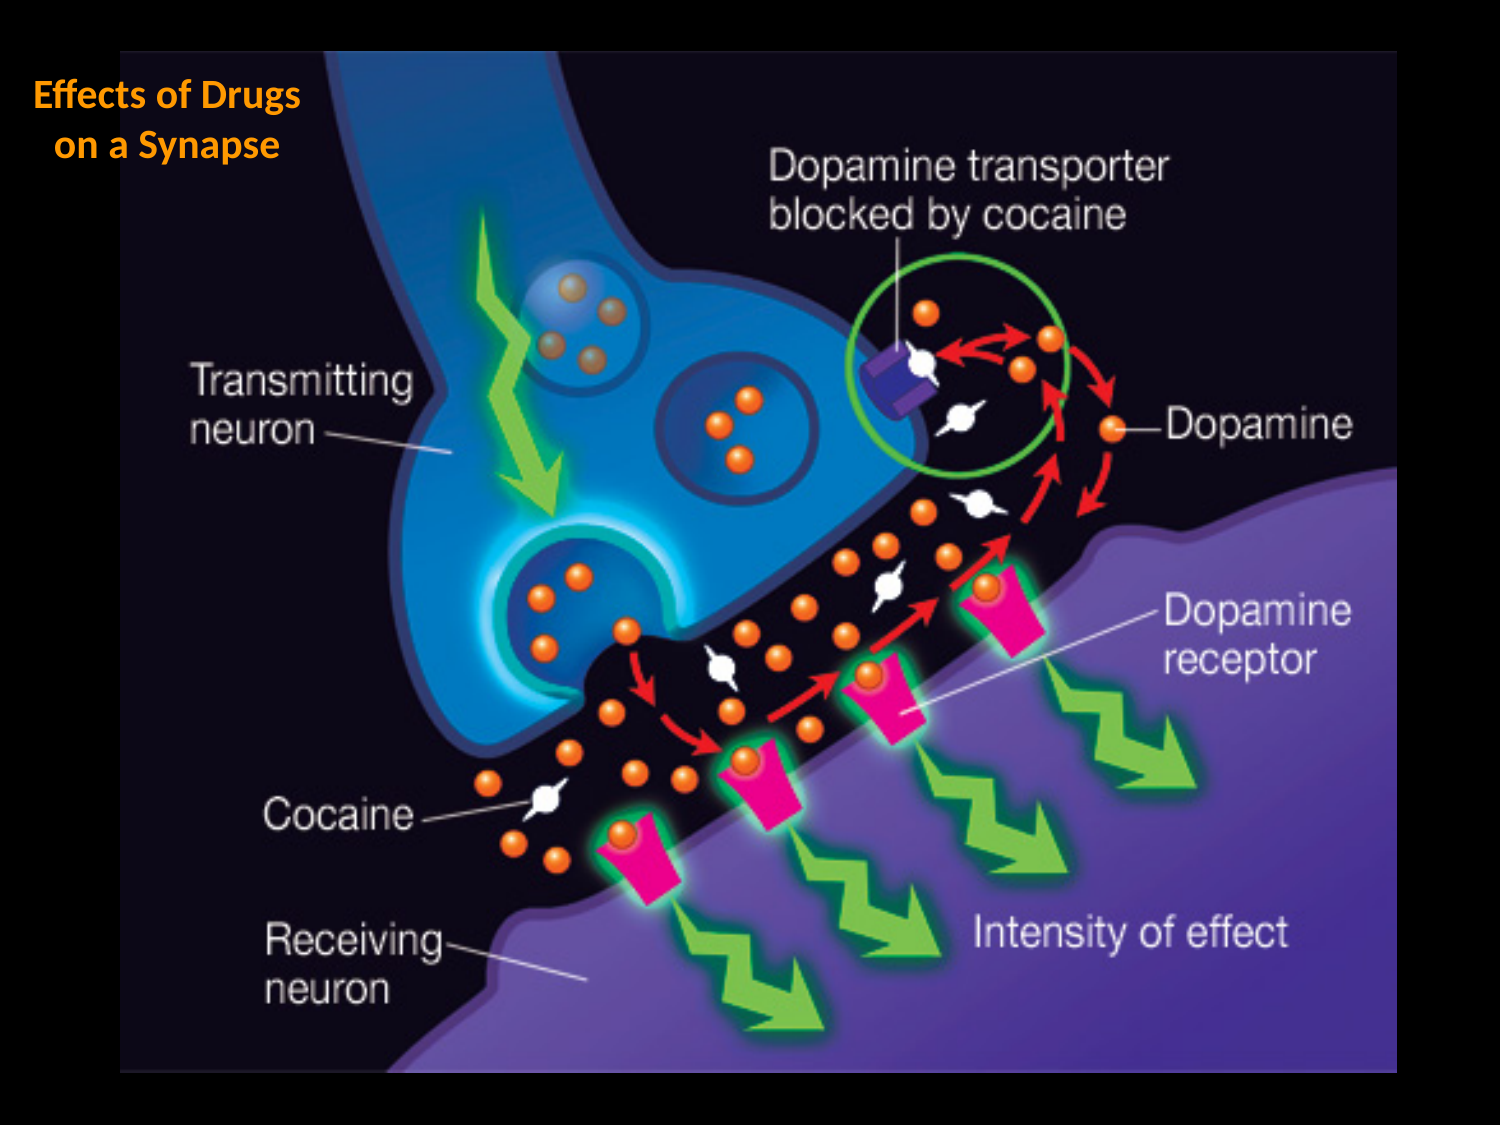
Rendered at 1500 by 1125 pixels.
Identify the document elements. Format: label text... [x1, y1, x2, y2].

picture [119, 51, 1397, 1073]
text_box Effects of Drugs on a Synapse [13, 59, 114, 174]
